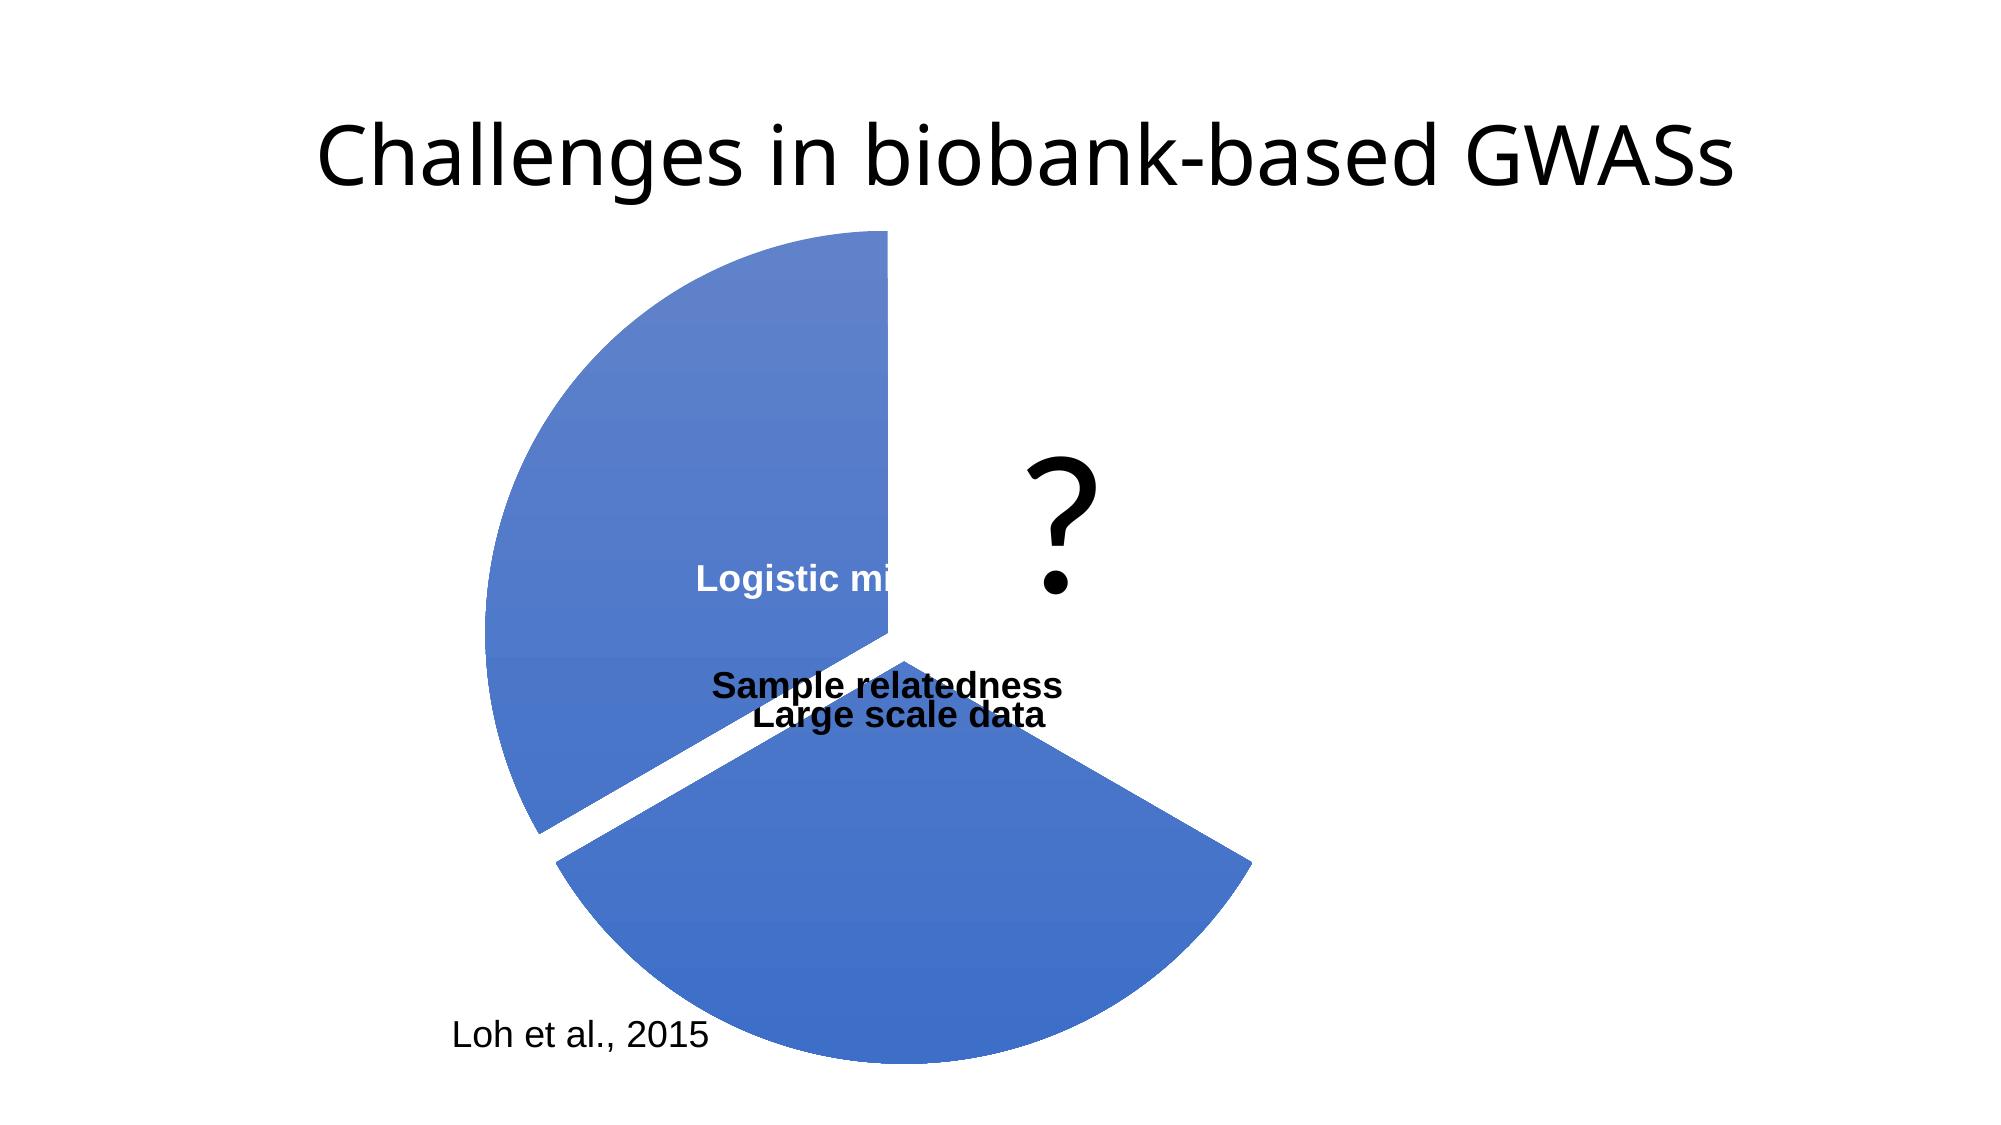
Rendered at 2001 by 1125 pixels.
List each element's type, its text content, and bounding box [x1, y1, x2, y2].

text_box Challenges in biobank-based GWASs [164, 49, 1890, 267]
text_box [110, 168, 1698, 1125]
